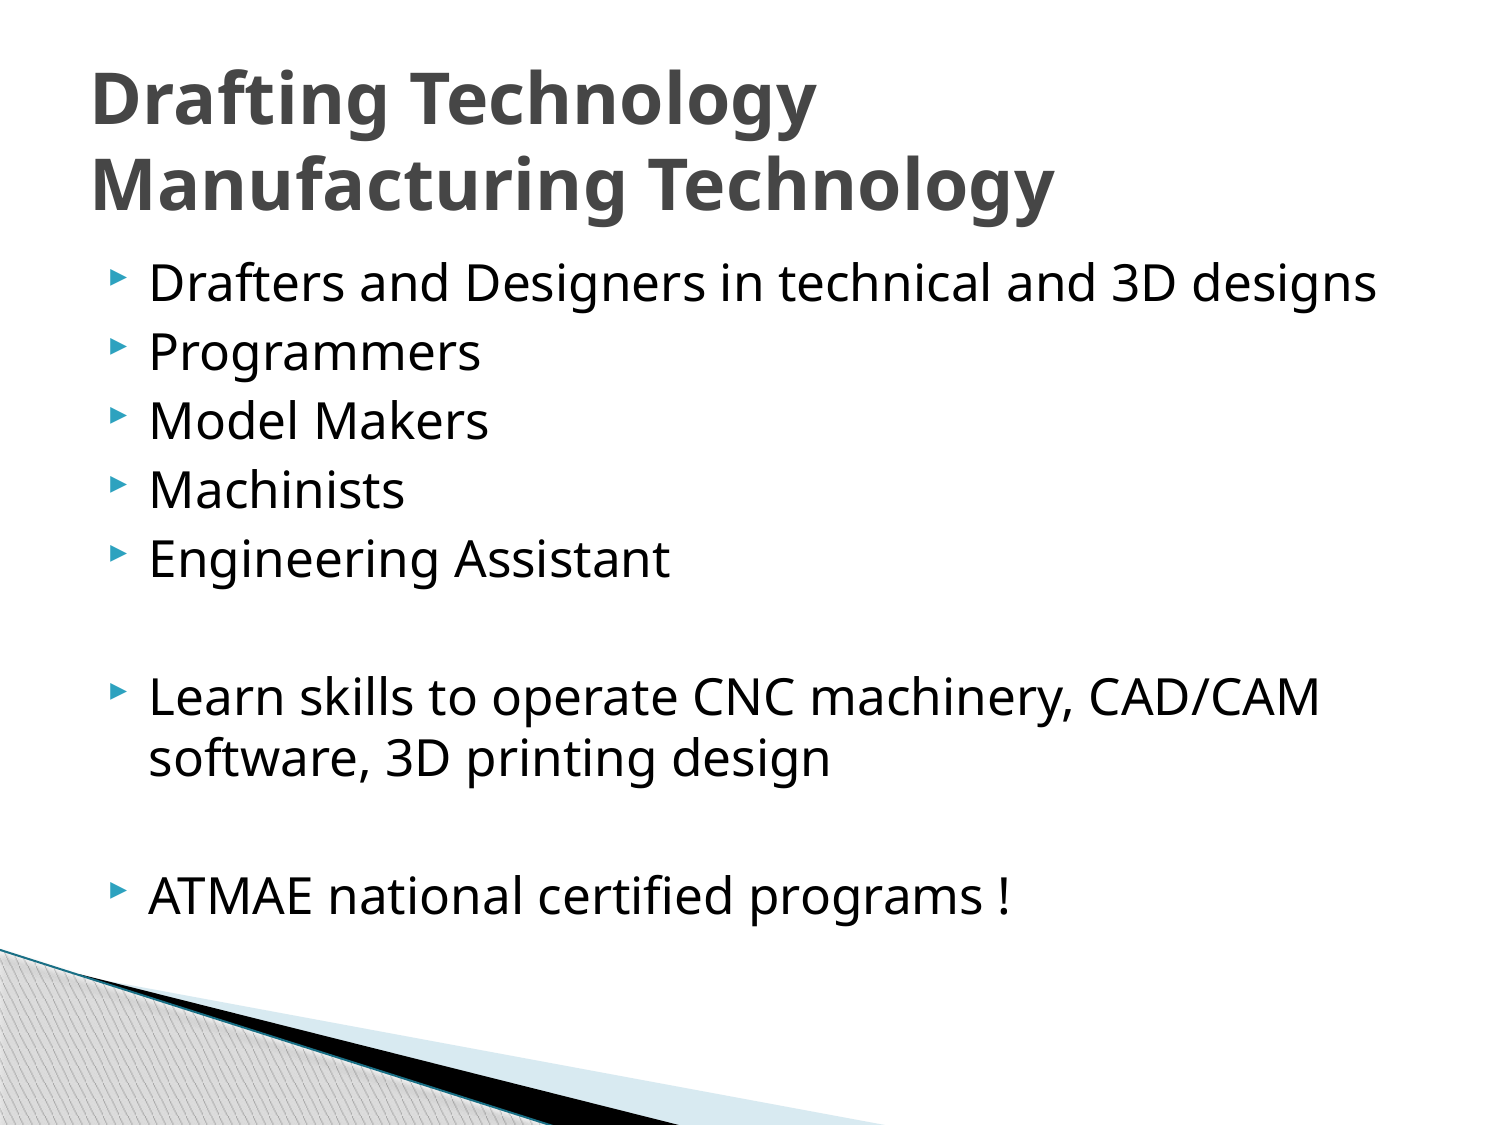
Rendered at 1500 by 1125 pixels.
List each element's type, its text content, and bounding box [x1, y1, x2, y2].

list Drafters and Designers in technical and 3D designs Programmers Model Makers Machinists Engineering Assistant Learn skills to operate CNC machinery, CAD/CAM software, 3D printing design ATMAE national certified programs ! [75, 243, 1425, 986]
title Drafting Technology Manufacturing Technology [75, 45, 1425, 233]
